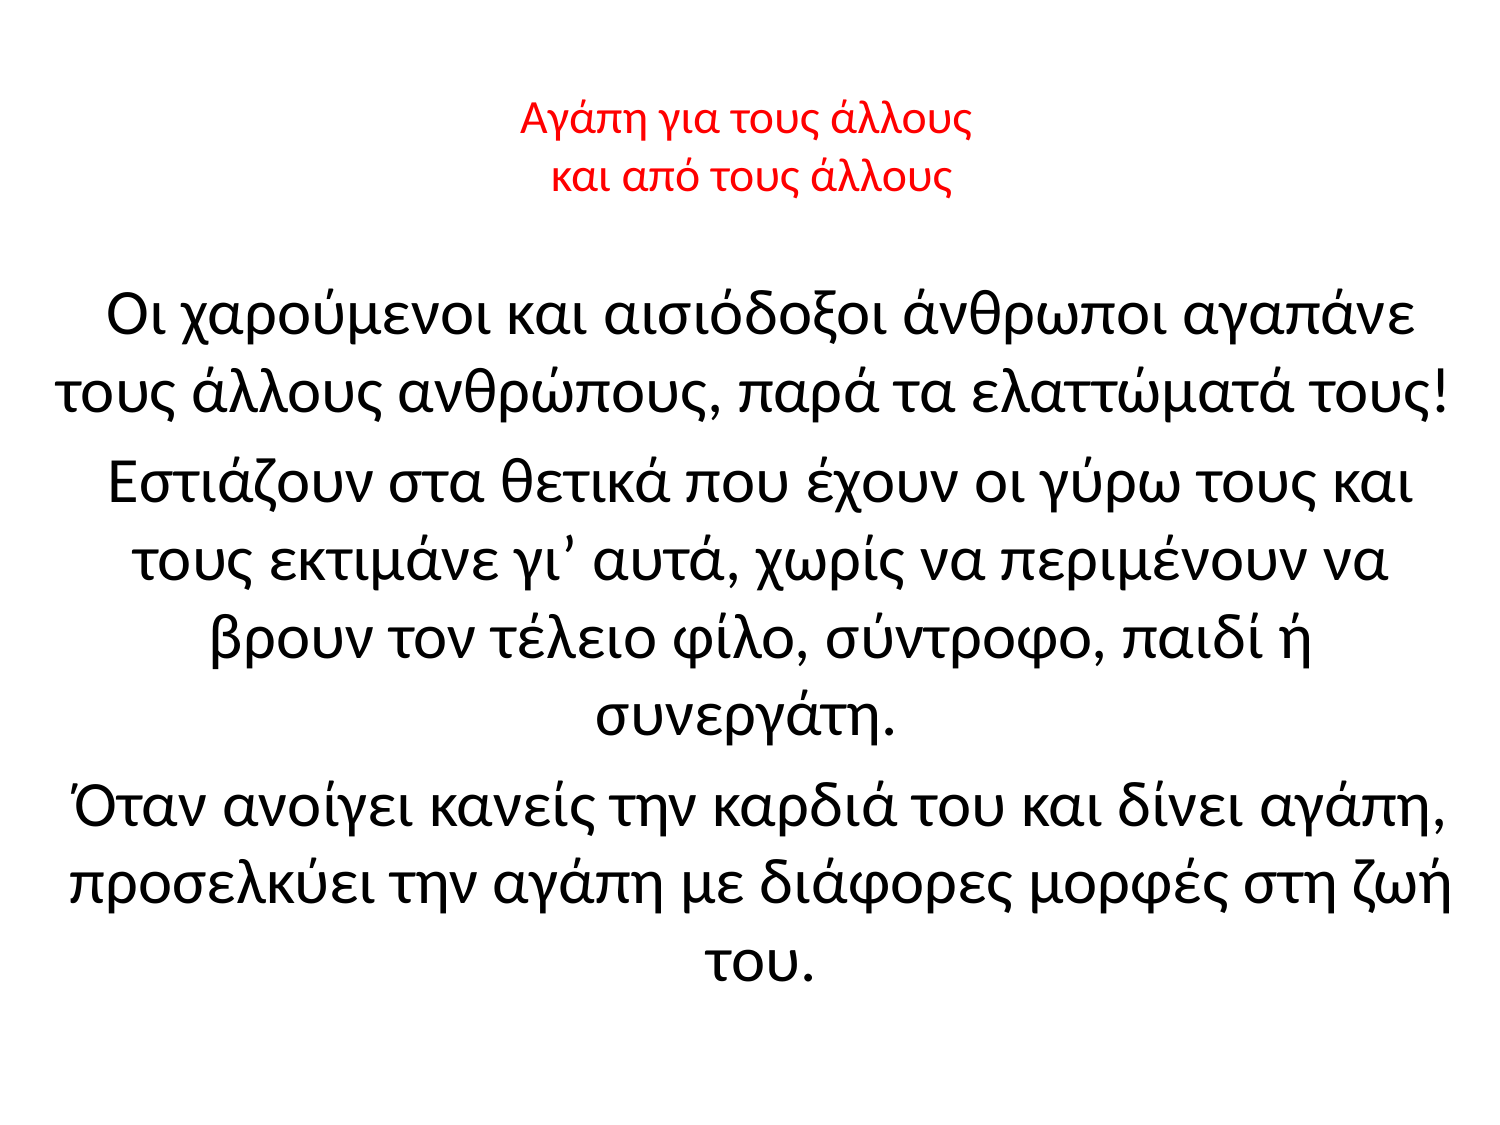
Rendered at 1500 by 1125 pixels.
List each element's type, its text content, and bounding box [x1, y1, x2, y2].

text_box Αγάπη για τους άλλους και από τους άλλους [76, 78, 1427, 262]
text_box Οι χαρούμενοι και αισιόδοξοι άνθρωποι αγαπάνε τους άλλους ανθρώπους, παρά τα ελαττώματά τους! Εστιάζουν στα θετικά που έχουν οι γύρω τους και τους εκτιμάνε γι’ αυτά, χωρίς να περιμένουν να βρουν τον τέλειο φίλο, σύντροφο, παιδί ή συνεργάτη. Όταν ανοίγει κανείς την καρδιά του και δίνει αγάπη, προσελκύει την αγάπη με διάφορες μορφές στη ζωή του. [41, 262, 1483, 1083]
